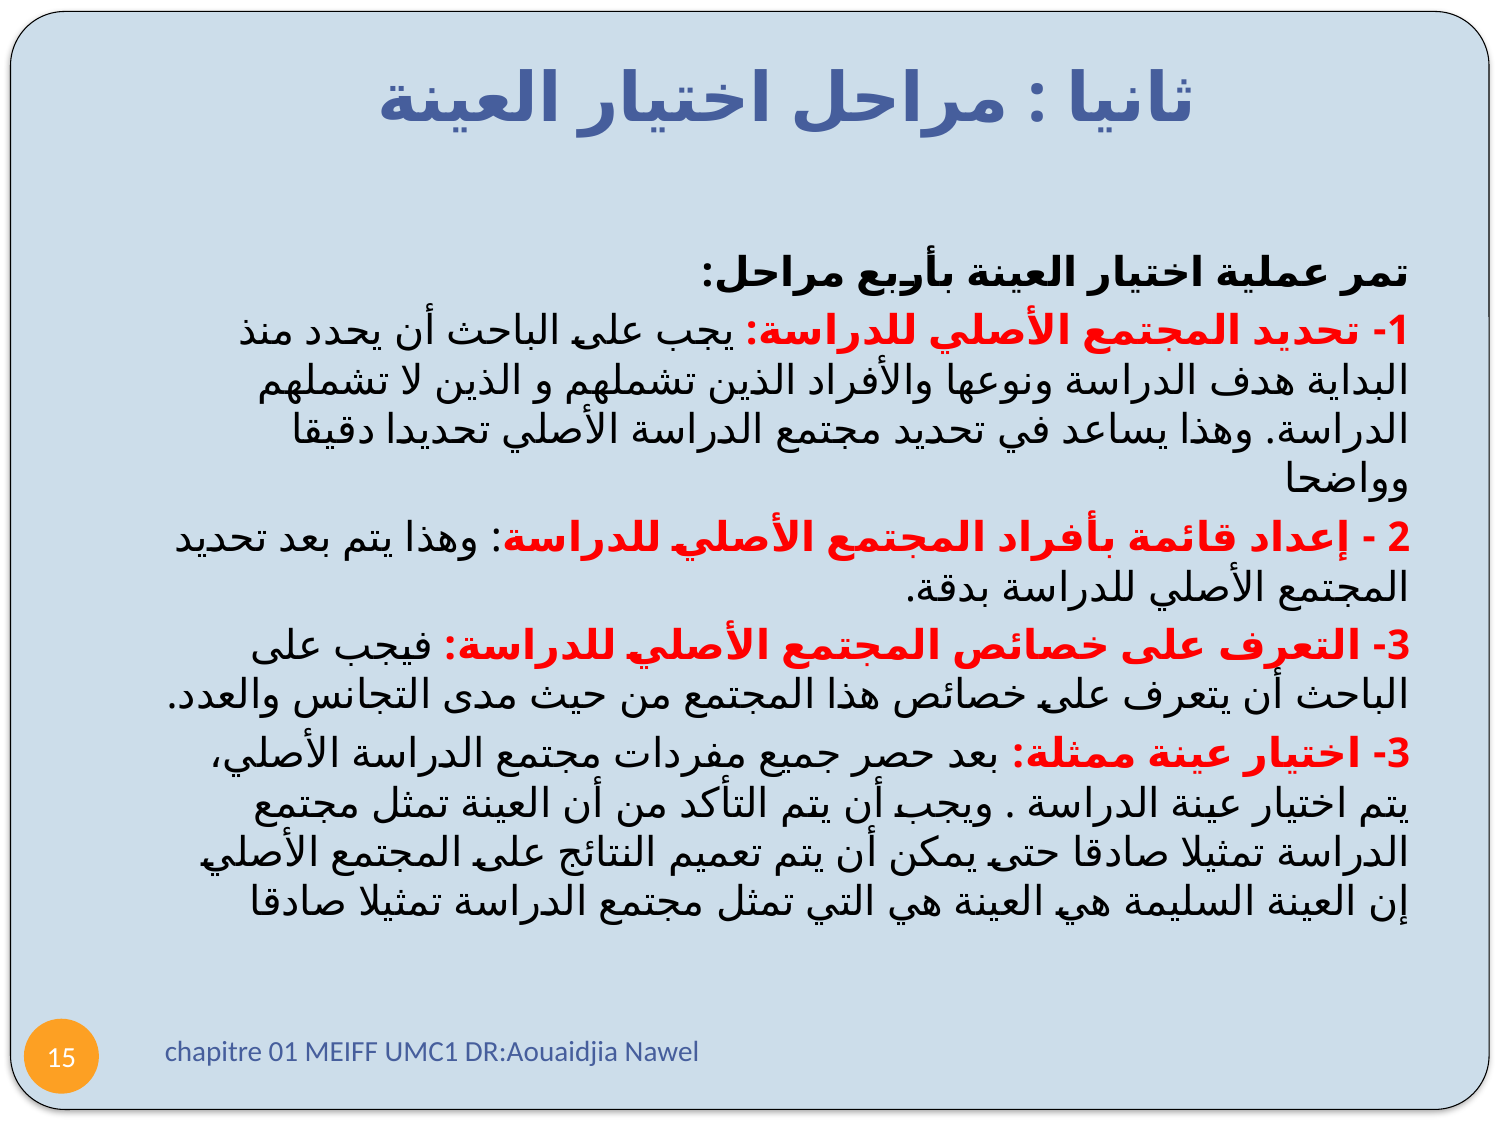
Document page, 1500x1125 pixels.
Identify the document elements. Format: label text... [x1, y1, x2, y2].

footer chapitre 01 MEIFF UMC1 DR:Aouaidjia Nawel [150, 1012, 800, 1088]
list تمر عملية اختيار العينة بأربع مراحل: 1- تحديد المجتمع الأصلي للدراسة: يجب على الباحث أن يحدد منذ البداية هدف الدراسة ونوعها والأفراد الذين تشملهم و الذين لا تشملهم الدراسة. وهذا يساعد في تحديد مجتمع الدراسة الأصلي تحديدا دقيقا وواضحا 2 - إعداد قائمة بأفراد المجتمع الأصلي للدراسة: وهذا يتم بعد تحديد المجتمع الأصلي للدراسة بدقة. 3- التعرف على خصائص المجتمع الأصلي للدراسة: فيجب على الباحث أن يتعرف على خصائص هذا المجتمع من حيث مدى التجانس والعدد. 3- اختيار عينة ممثلة: بعد حصر جميع مفردات مجتمع الدراسة الأصلي، يتم اختيار عينة الدراسة . ويجب أن يتم التأكد من أن العينة تمثل مجتمع الدراسة تمثيلا صادقا حتى يمكن أن يتم تعميم النتائج على المجتمع الأصلي إن العينة السليمة هي العينة هي التي تمثل مجتمع الدراسة تمثيلا صادقا [150, 237, 1425, 988]
slide_number 15 [23, 1018, 99, 1094]
title ثانيا : مراحل اختيار العينة [150, 45, 1425, 233]
